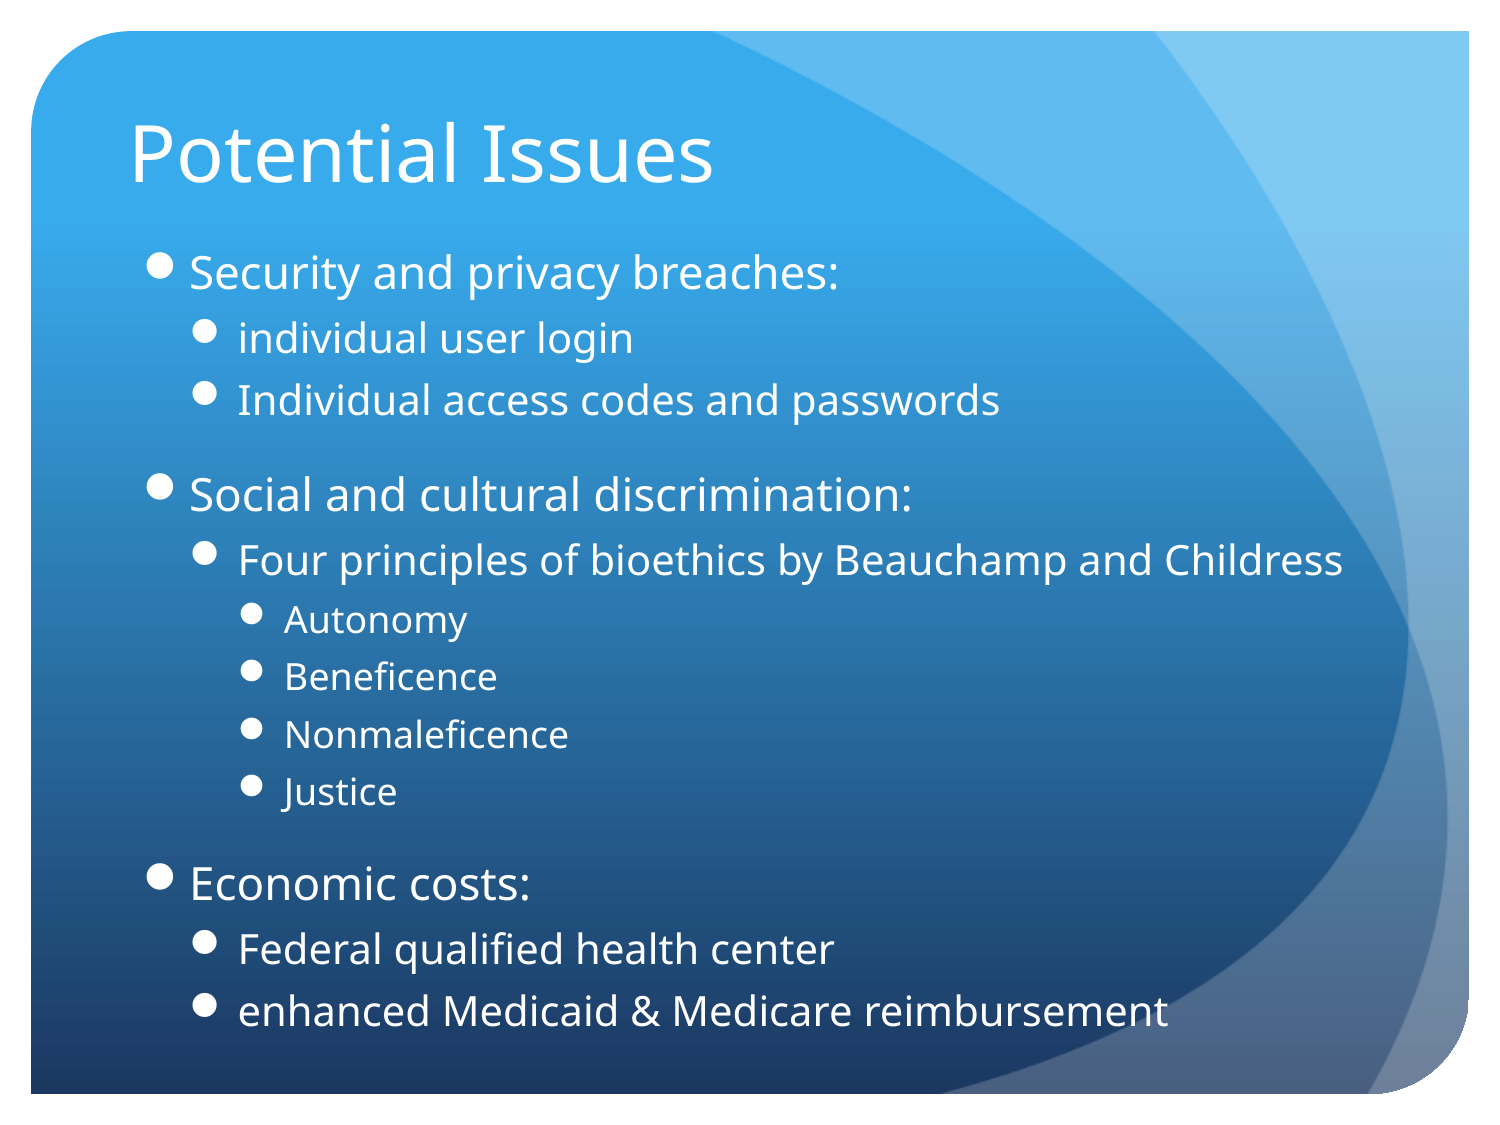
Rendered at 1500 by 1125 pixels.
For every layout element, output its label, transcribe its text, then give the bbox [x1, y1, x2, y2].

title Potential Issues [113, 34, 1359, 206]
list Security and privacy breaches: individual user login Individual access codes and passwords Social and cultural discrimination: Four principles of bioethics by Beauchamp and Childress Autonomy Beneficence Nonmaleficence Justice Economic costs: Federal qualified health center enhanced Medicaid & Medicare reimbursement [127, 236, 1373, 1060]
picture [24, 30, 1473, 1094]
